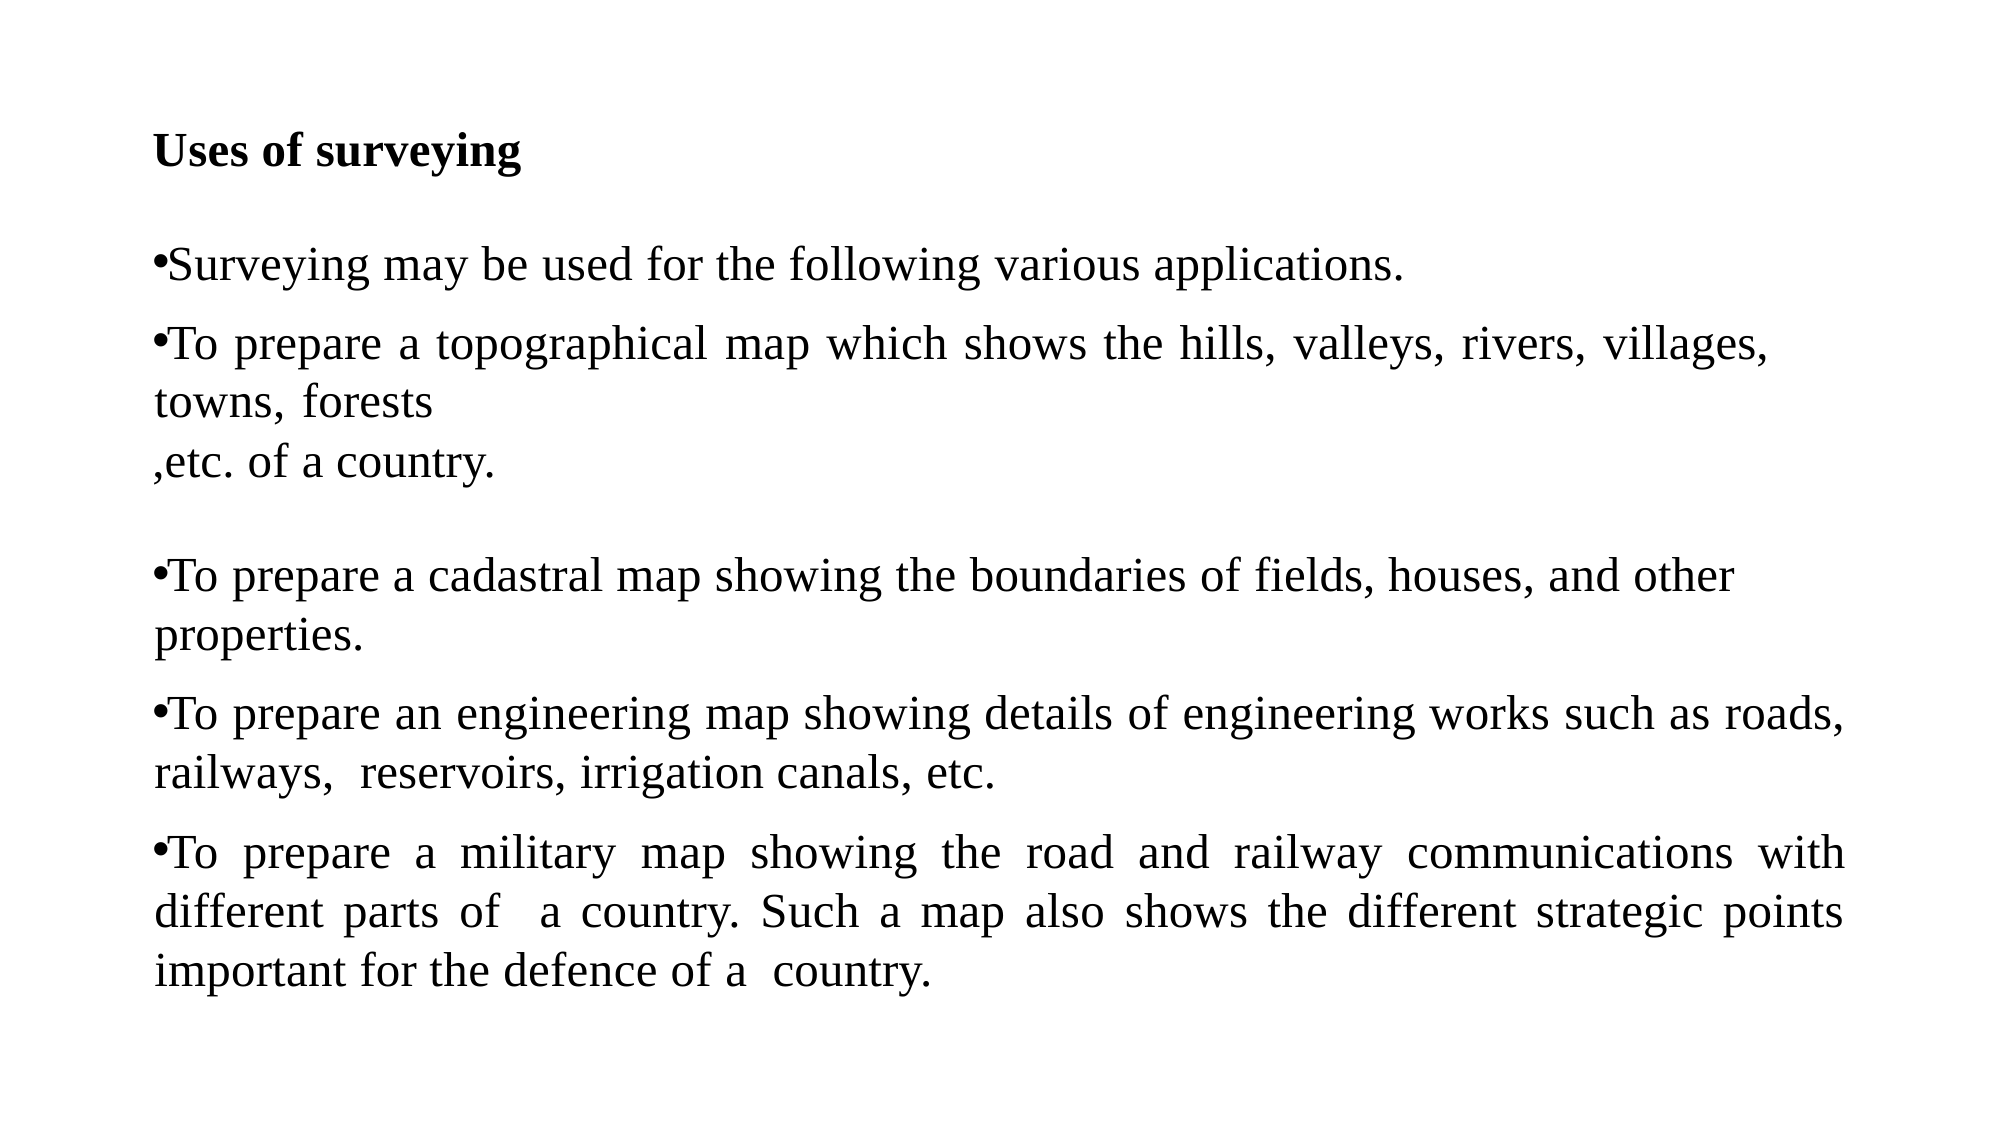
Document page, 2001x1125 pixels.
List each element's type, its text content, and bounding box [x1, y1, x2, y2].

list Uses of surveying Surveying may be used for the following various applications. To prepare a topographical map which shows the hills, valleys, rivers, villages, towns, forests ,etc. of a country. To prepare a cadastral map showing the boundaries of fields, houses, and other properties. To prepare an engineering map showing details of engineering works such as roads, railways, reservoirs, irrigation canals, etc. To prepare a military map showing the road and railway communications with different parts of a country. Such a map also shows the different strategic points important for the defence of a country. [137, 109, 1863, 1014]
